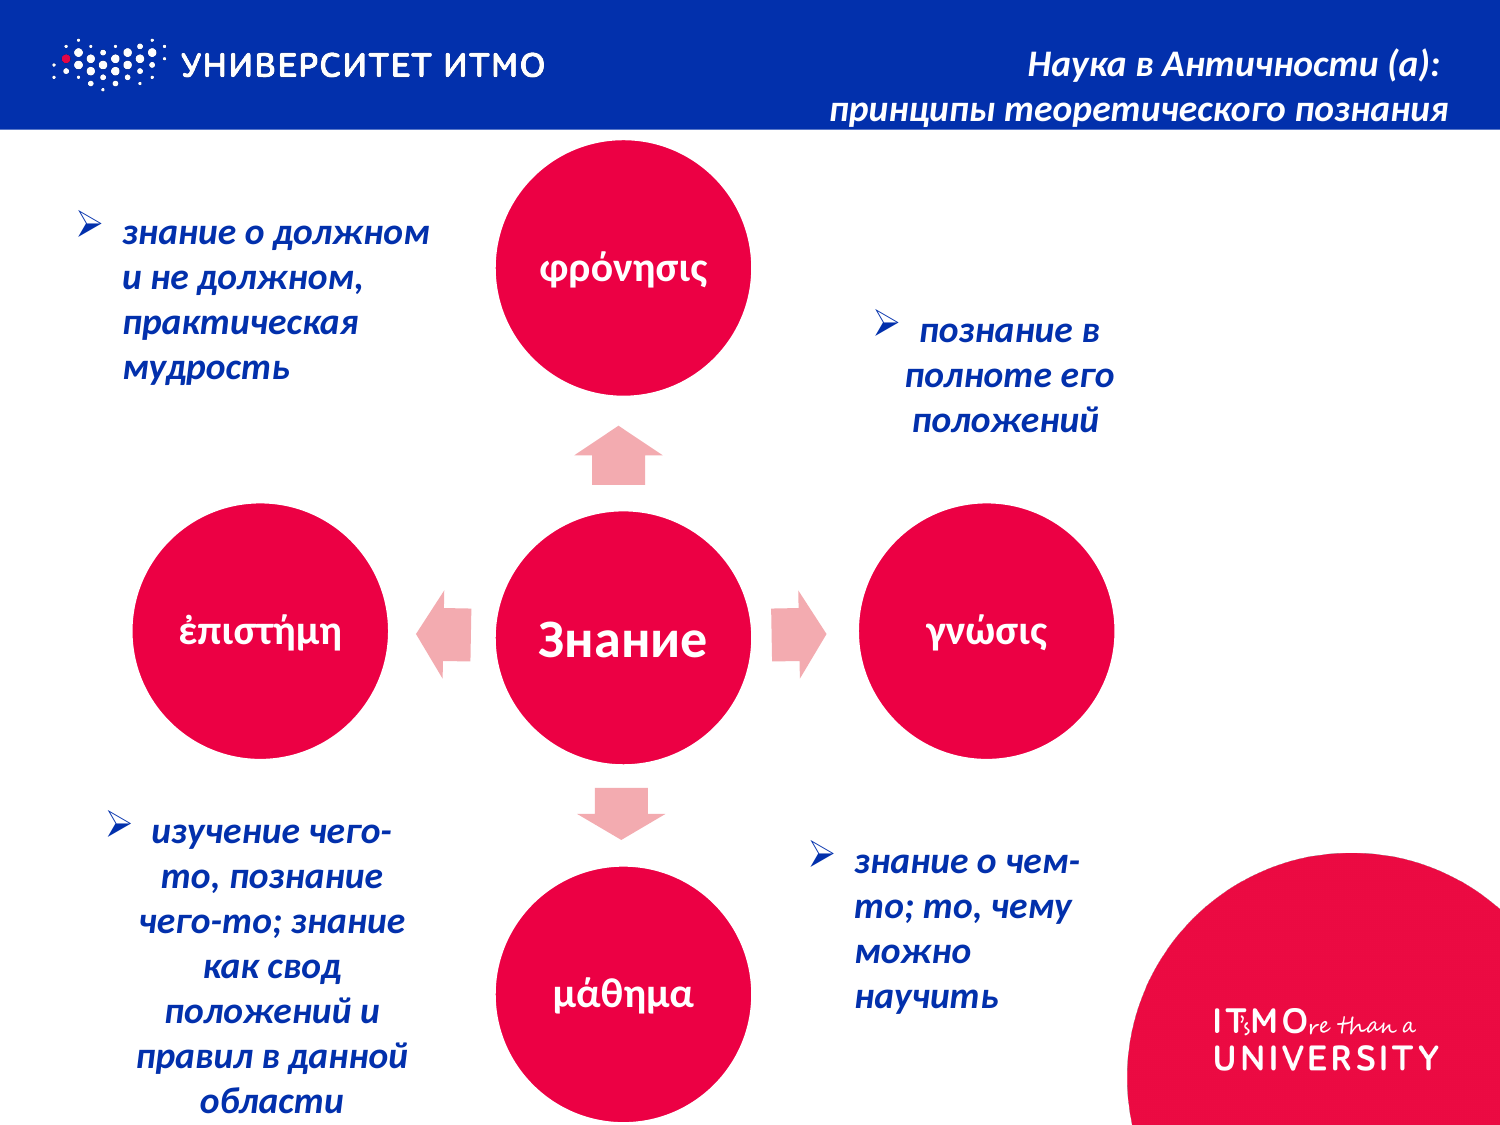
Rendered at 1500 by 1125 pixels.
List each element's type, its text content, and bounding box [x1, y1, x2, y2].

text_box [577, 787, 666, 826]
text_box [60, 501, 437, 1125]
text_box [771, 590, 825, 679]
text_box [830, 297, 1142, 762]
text_box Знание [491, 507, 756, 769]
picture [0, 0, 596, 130]
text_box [493, 828, 1122, 1125]
text_box [441, 590, 472, 679]
picture [1122, 832, 1500, 1125]
text_box Наука в Античности (а): принципы теоретического познания [564, 31, 1465, 137]
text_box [60, 137, 754, 399]
text_box [574, 425, 663, 485]
